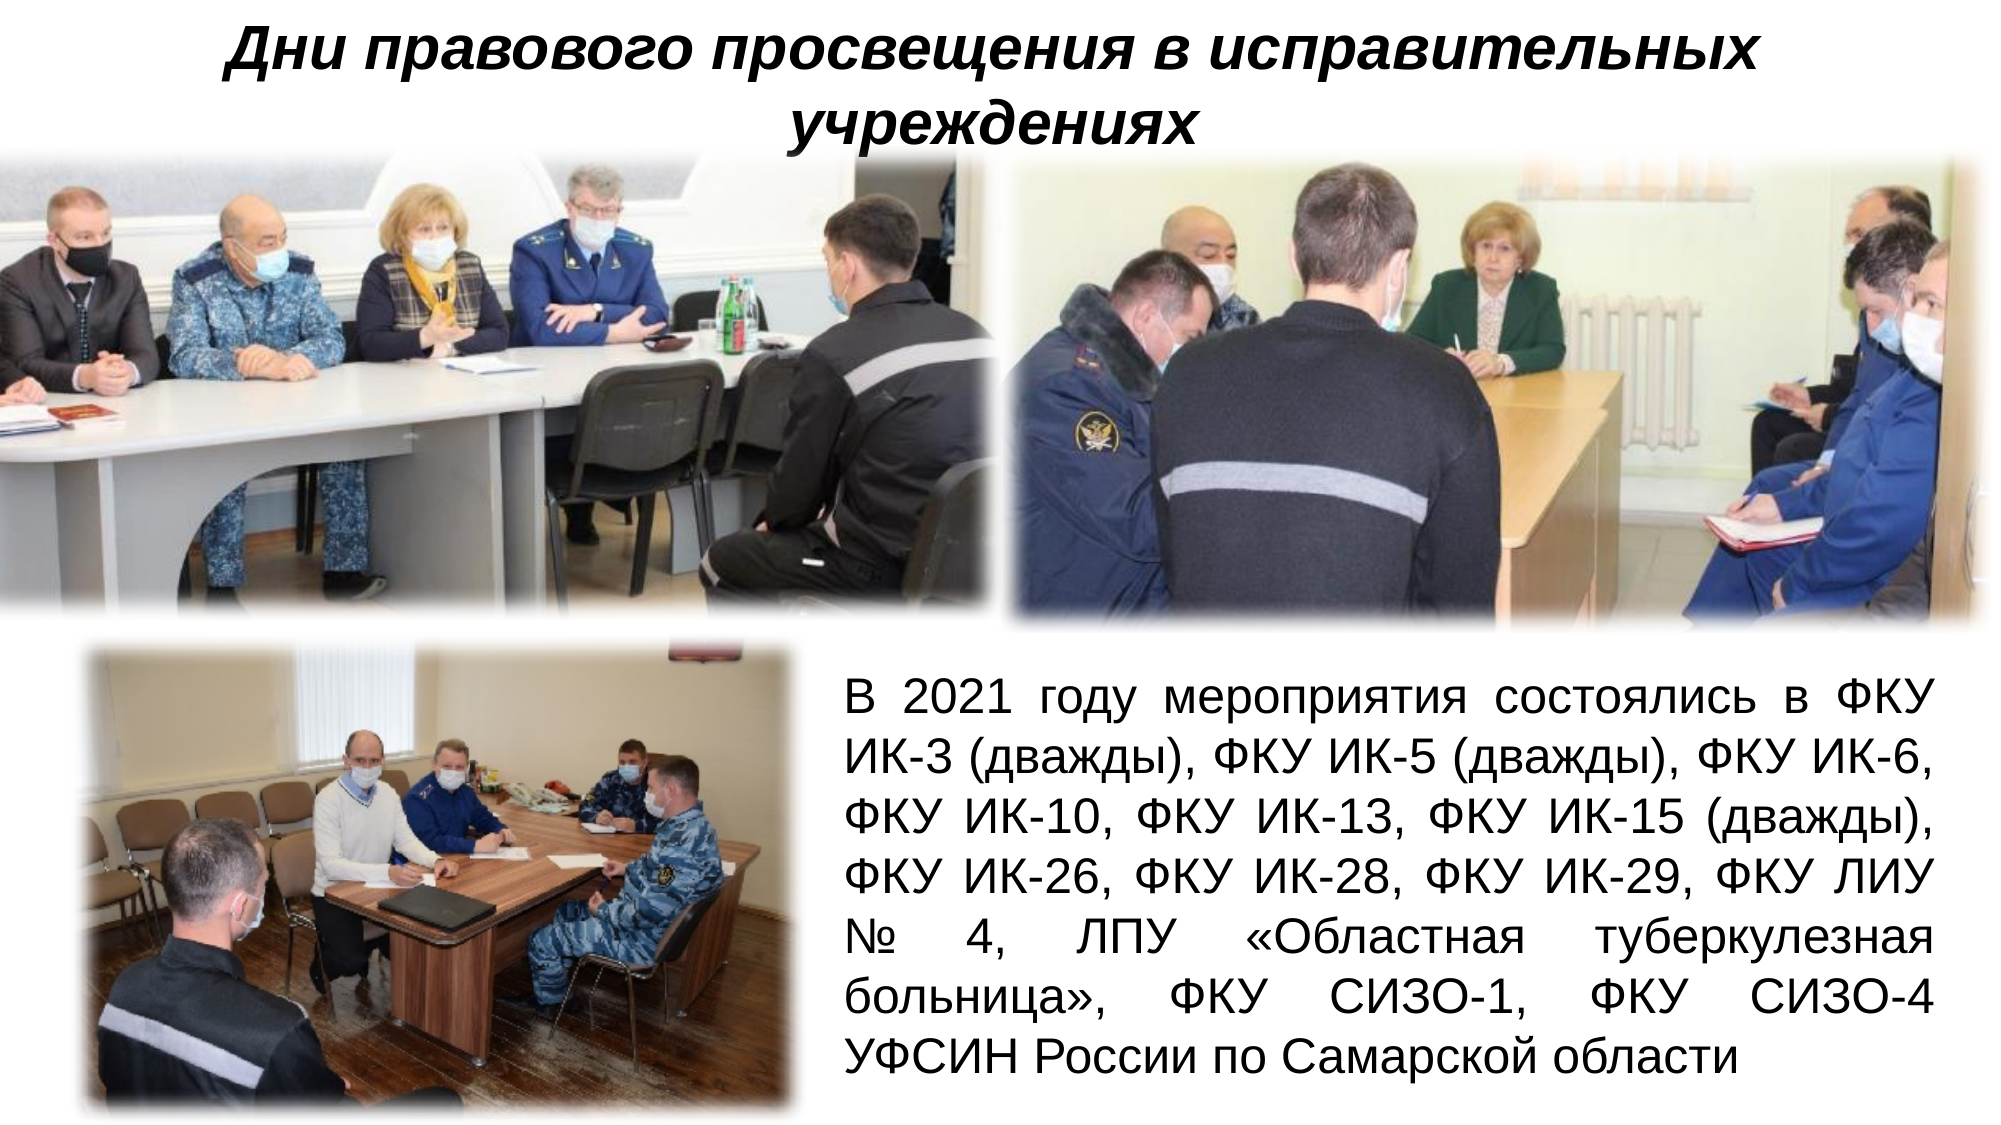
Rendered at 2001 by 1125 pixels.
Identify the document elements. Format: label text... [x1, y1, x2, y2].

text_box Дни правового просвещения в исправительных учреждениях [0, 0, 1991, 145]
text_box В 2021 году мероприятия состоялись в ФКУ ИК-3 (дважды), ФКУ ИК-5 (дважды), ФКУ ИК-6, ФКУ ИК-10, ФКУ ИК-13, ФКУ ИК-15 (дважды), ФКУ ИК-26, ФКУ ИК-28, ФКУ ИК-29, ФКУ ЛИУ № 4, ЛПУ «Областная туберкулезная больница», ФКУ СИЗО-1, ФКУ СИЗО-4 УФСИН России по Самарской области [828, 656, 1950, 1091]
picture [70, 632, 807, 1124]
picture [0, 145, 1991, 633]
